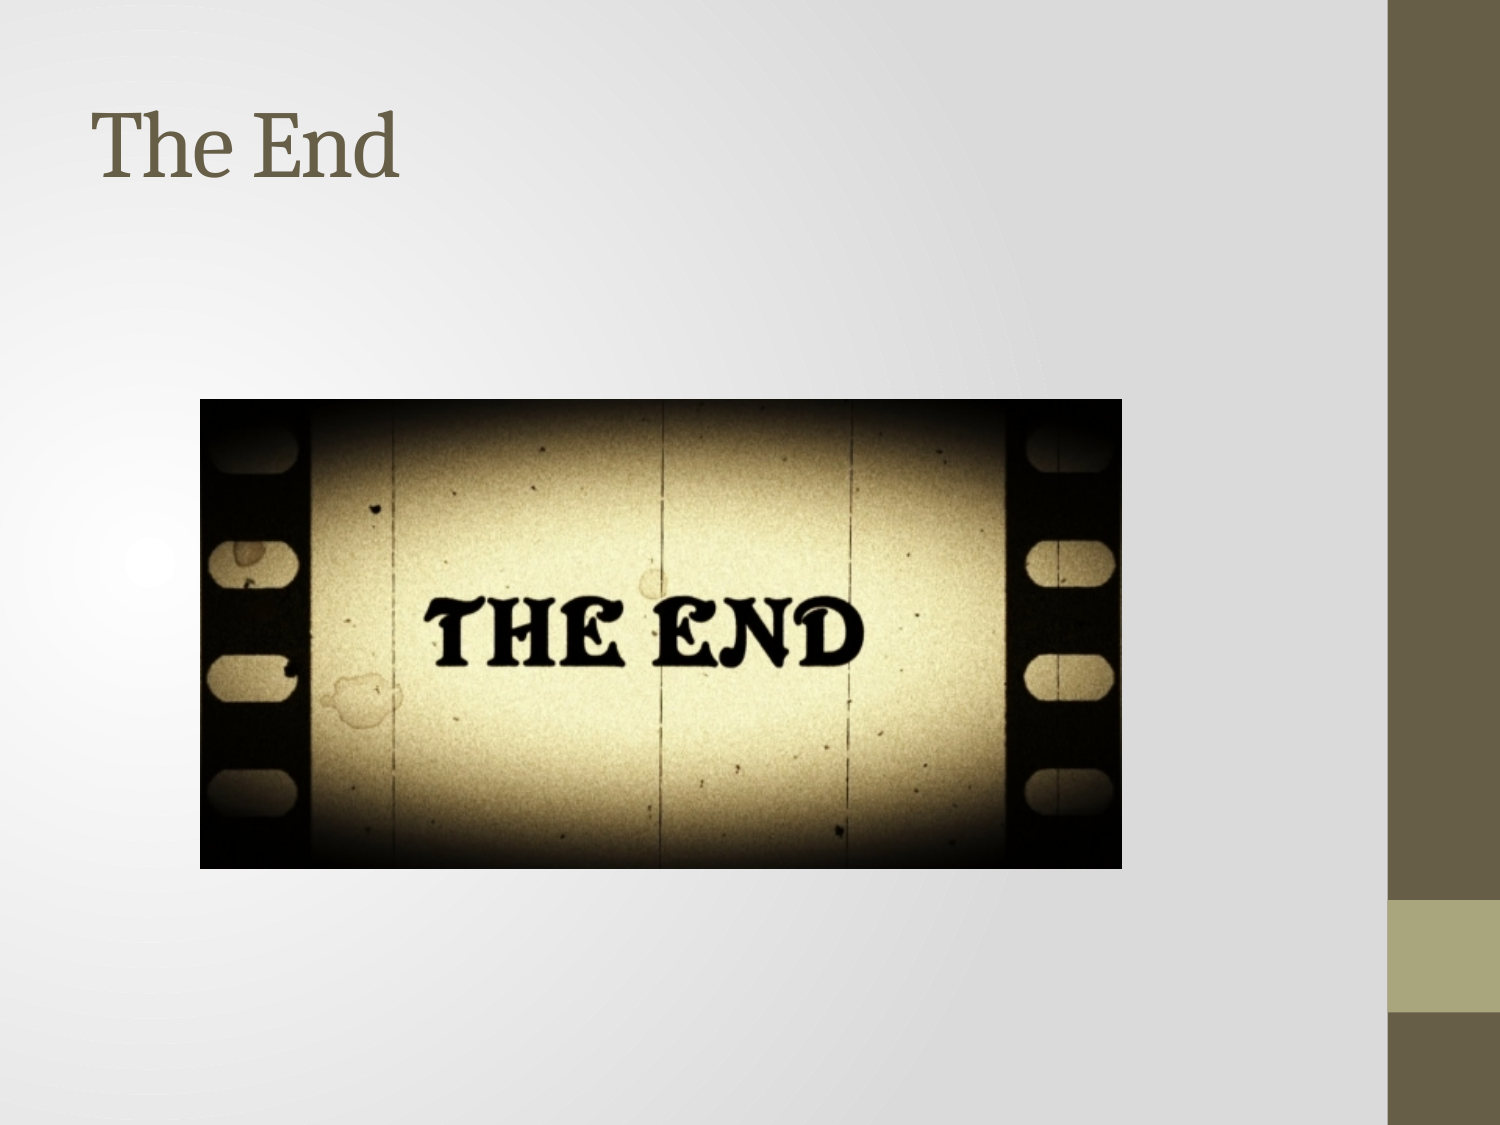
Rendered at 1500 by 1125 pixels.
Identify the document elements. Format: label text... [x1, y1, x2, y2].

picture [199, 399, 1123, 870]
title The End [75, 45, 1325, 233]
